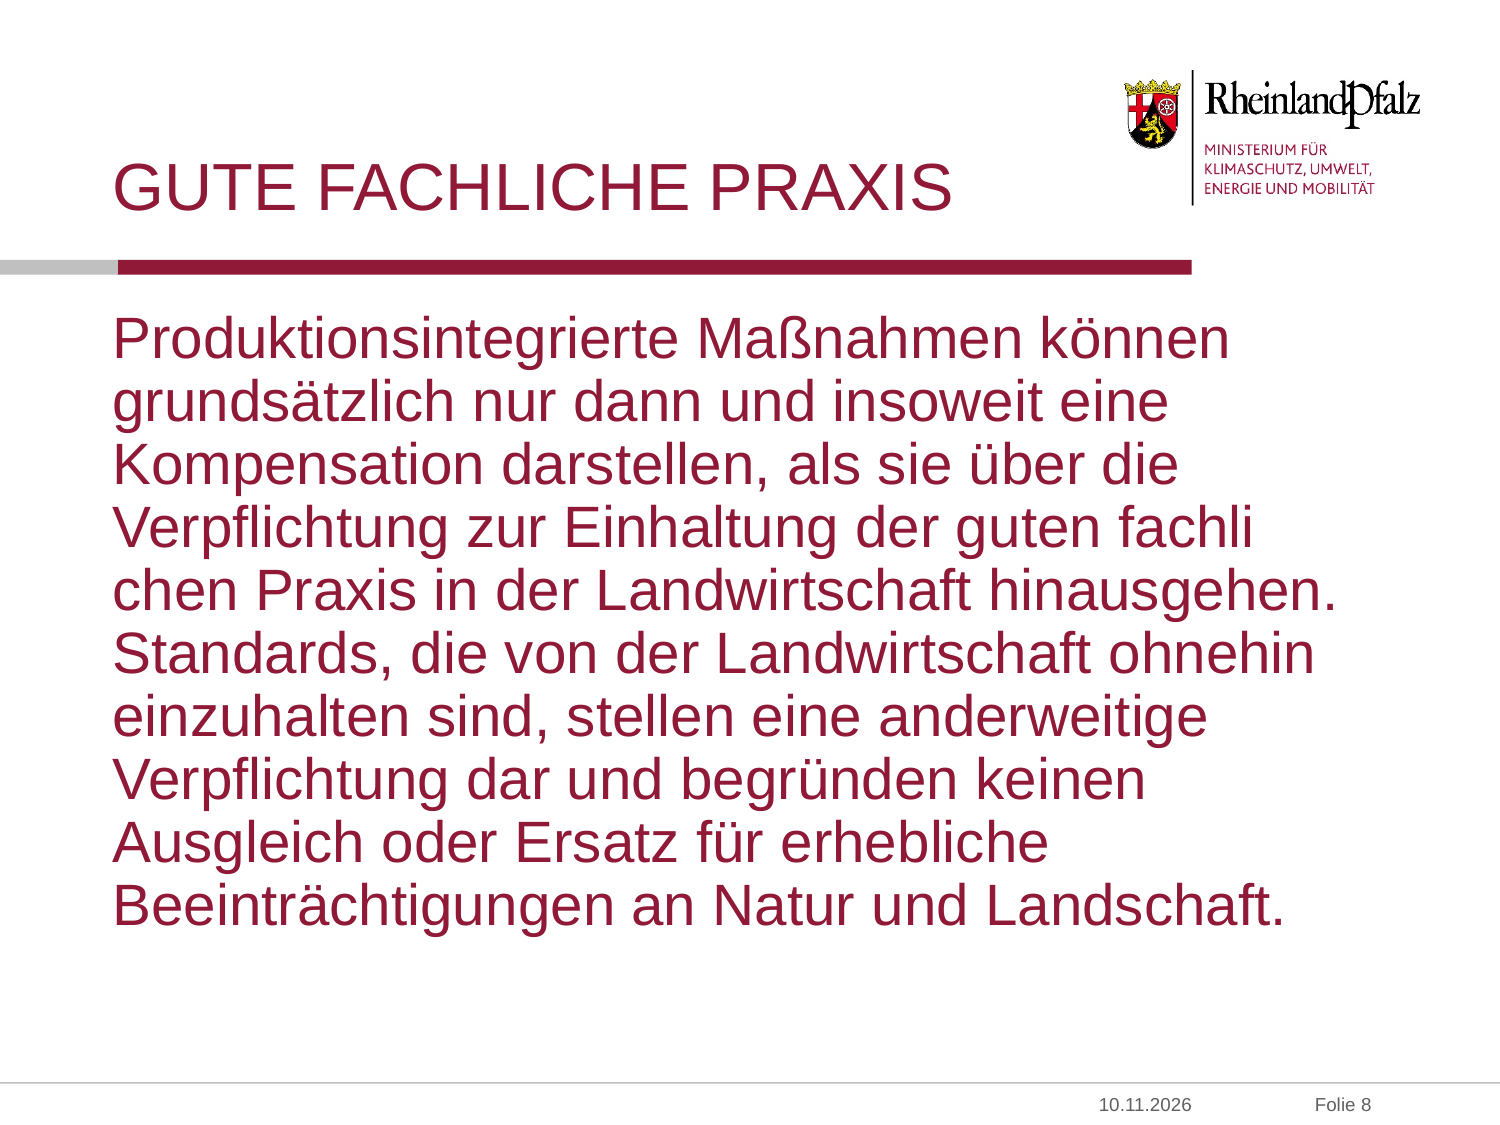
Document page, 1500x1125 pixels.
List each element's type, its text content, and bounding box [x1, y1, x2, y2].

list Produktionsintegrierte Maßnahmen können grundsätzlich nur dann und insoweit eine Kompensation darstellen, als sie über die Verpflichtung zur Einhaltung der guten fachli­chen Praxis in der Landwirtschaft hinausgehen. Standards, die von der Landwirtschaft ohnehin einzuhalten sind, stellen eine anderweitige Verpflichtung dar und begründen keinen Ausgleich oder Ersatz für erhebliche Beeinträchtigungen an Natur und Landschaft. [112, 308, 1382, 1059]
title Gute fachliche Praxis [112, 71, 1071, 224]
picture [1124, 70, 1420, 225]
